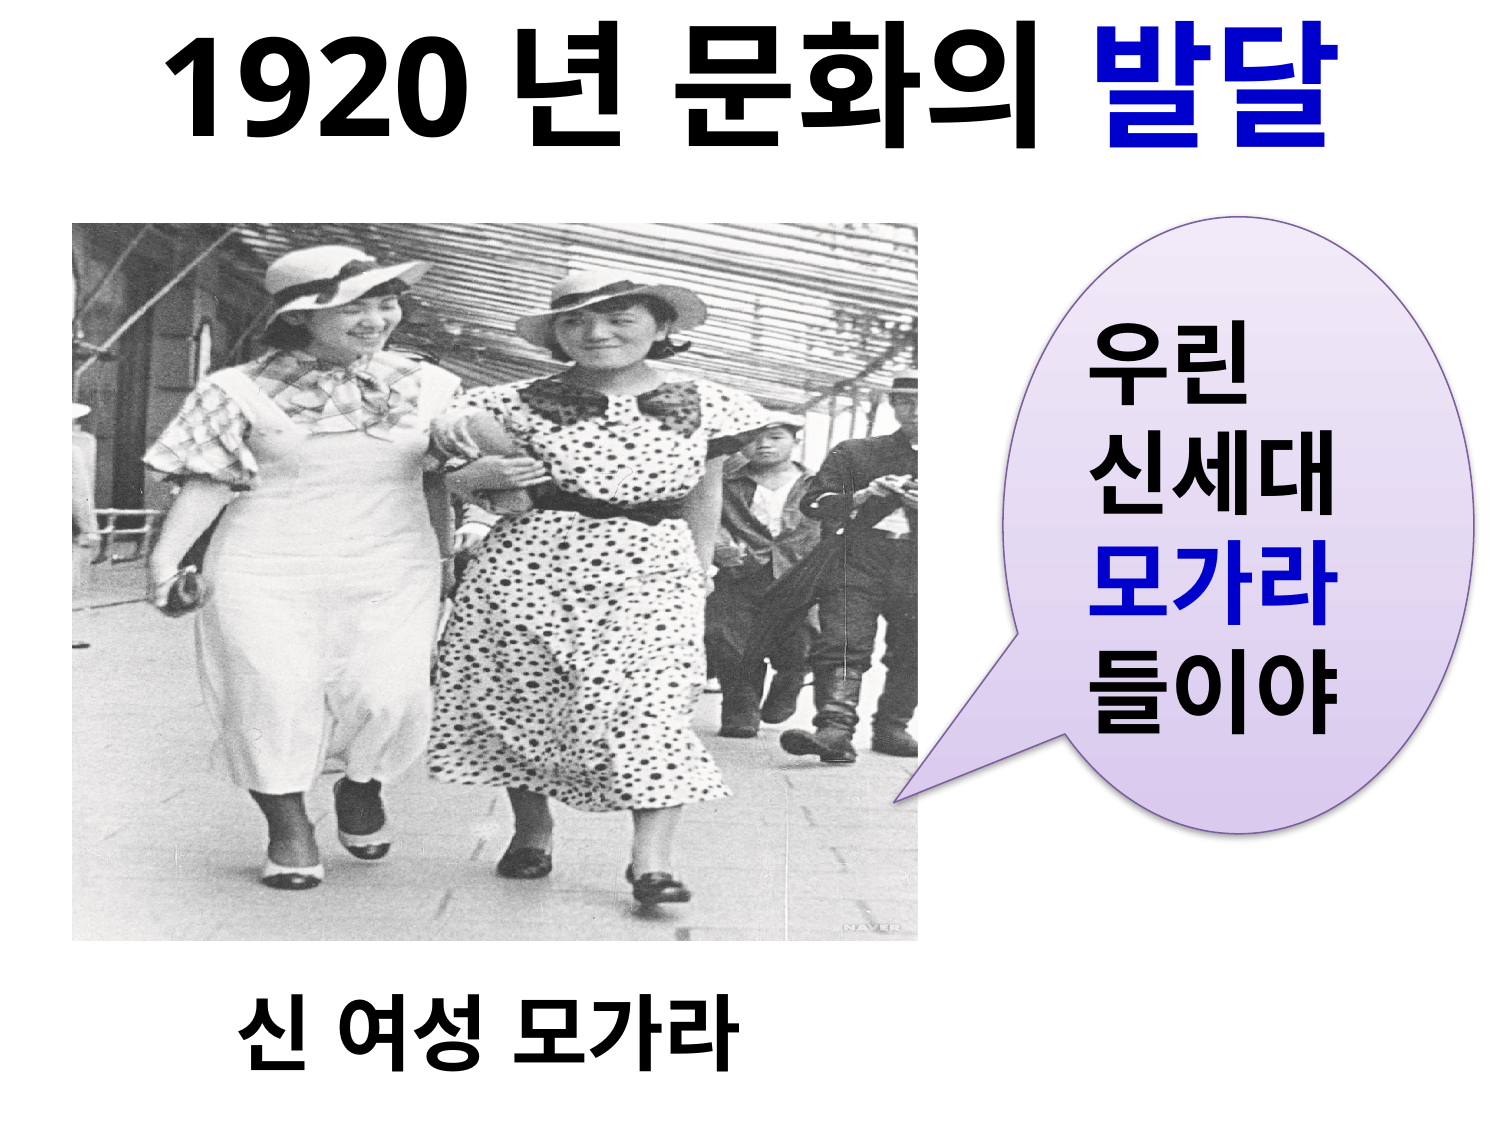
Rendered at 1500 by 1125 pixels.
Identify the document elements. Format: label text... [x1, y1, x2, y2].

text_box 1920년 문화의 발달 [0, 16, 1500, 167]
title 신 여성 모가라 [74, 949, 902, 1019]
text_box 우린 신세대 모가라 들이야 [921, 216, 1475, 835]
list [71, 223, 918, 941]
